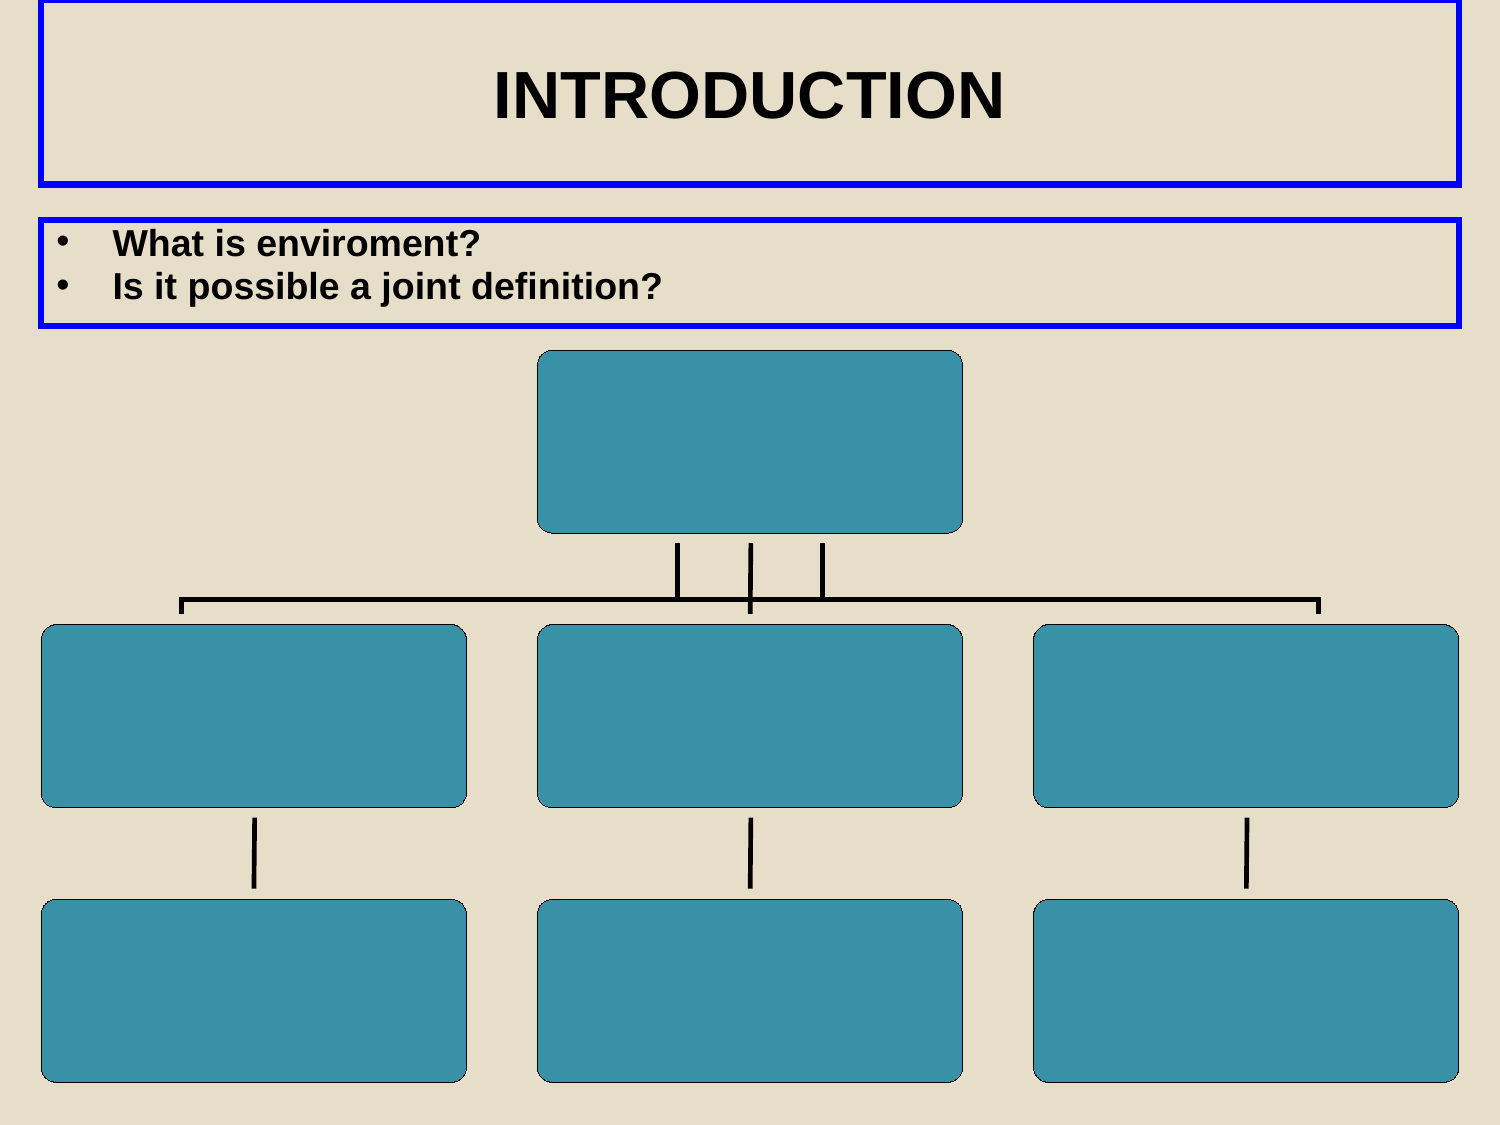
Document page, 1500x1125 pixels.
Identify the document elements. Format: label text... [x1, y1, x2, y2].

list What is enviroment? Is it possible a joint definition? [40, 219, 1460, 327]
title INTRODUCTION [40, 0, 1460, 185]
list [40, 349, 1460, 1083]
